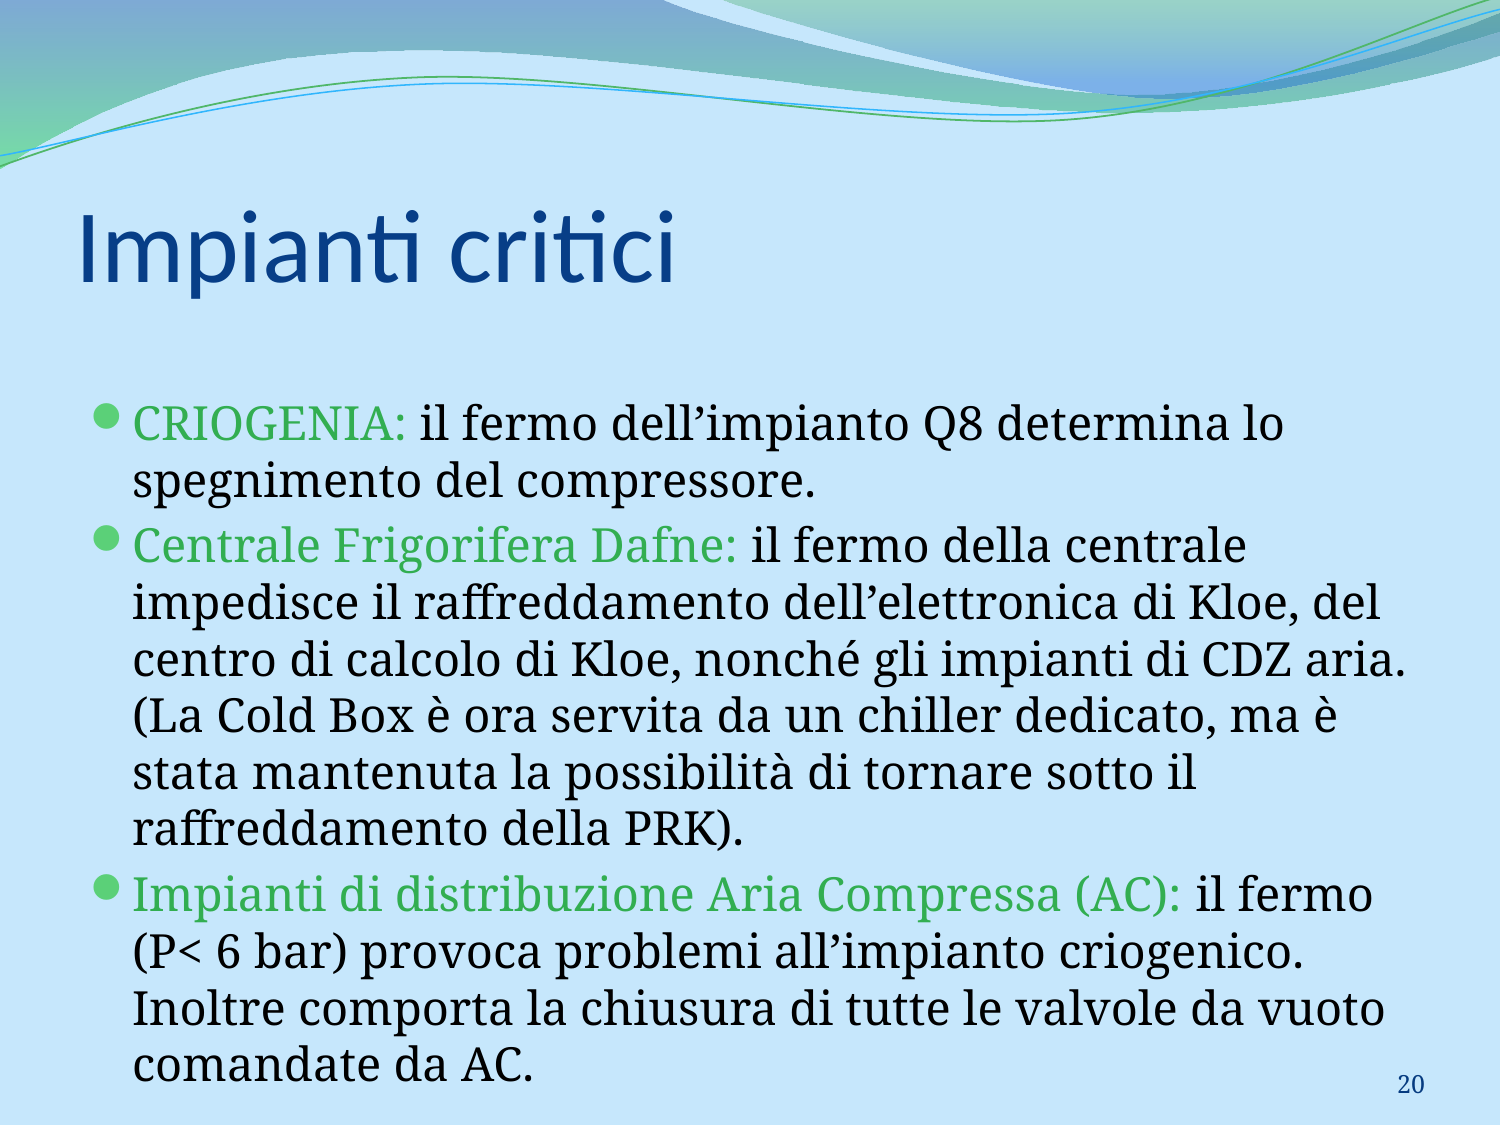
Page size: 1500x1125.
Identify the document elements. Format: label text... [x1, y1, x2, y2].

slide_number 20 [1299, 1042, 1425, 1103]
title Impianti critici [75, 115, 1425, 303]
footer [437, 1042, 988, 1103]
list CRIOGENIA: il fermo dell’impianto Q8 determina lo spegnimento del compressore. Centrale Frigorifera Dafne: il fermo della centrale impedisce il raffreddamento dell’elettronica di Kloe, del centro di calcolo di Kloe, nonché gli impianti di CDZ aria. (La Cold Box è ora servita da un chiller dedicato, ma è stata mantenuta la possibilità di tornare sotto il raffreddamento della PRK). Impianti di distribuzione Aria Compressa (AC): il fermo (P< 6 bar) provoca problemi all’impianto criogenico. Inoltre comporta la chiusura di tutte le valvole da vuoto comandate da AC. [75, 385, 1425, 1106]
